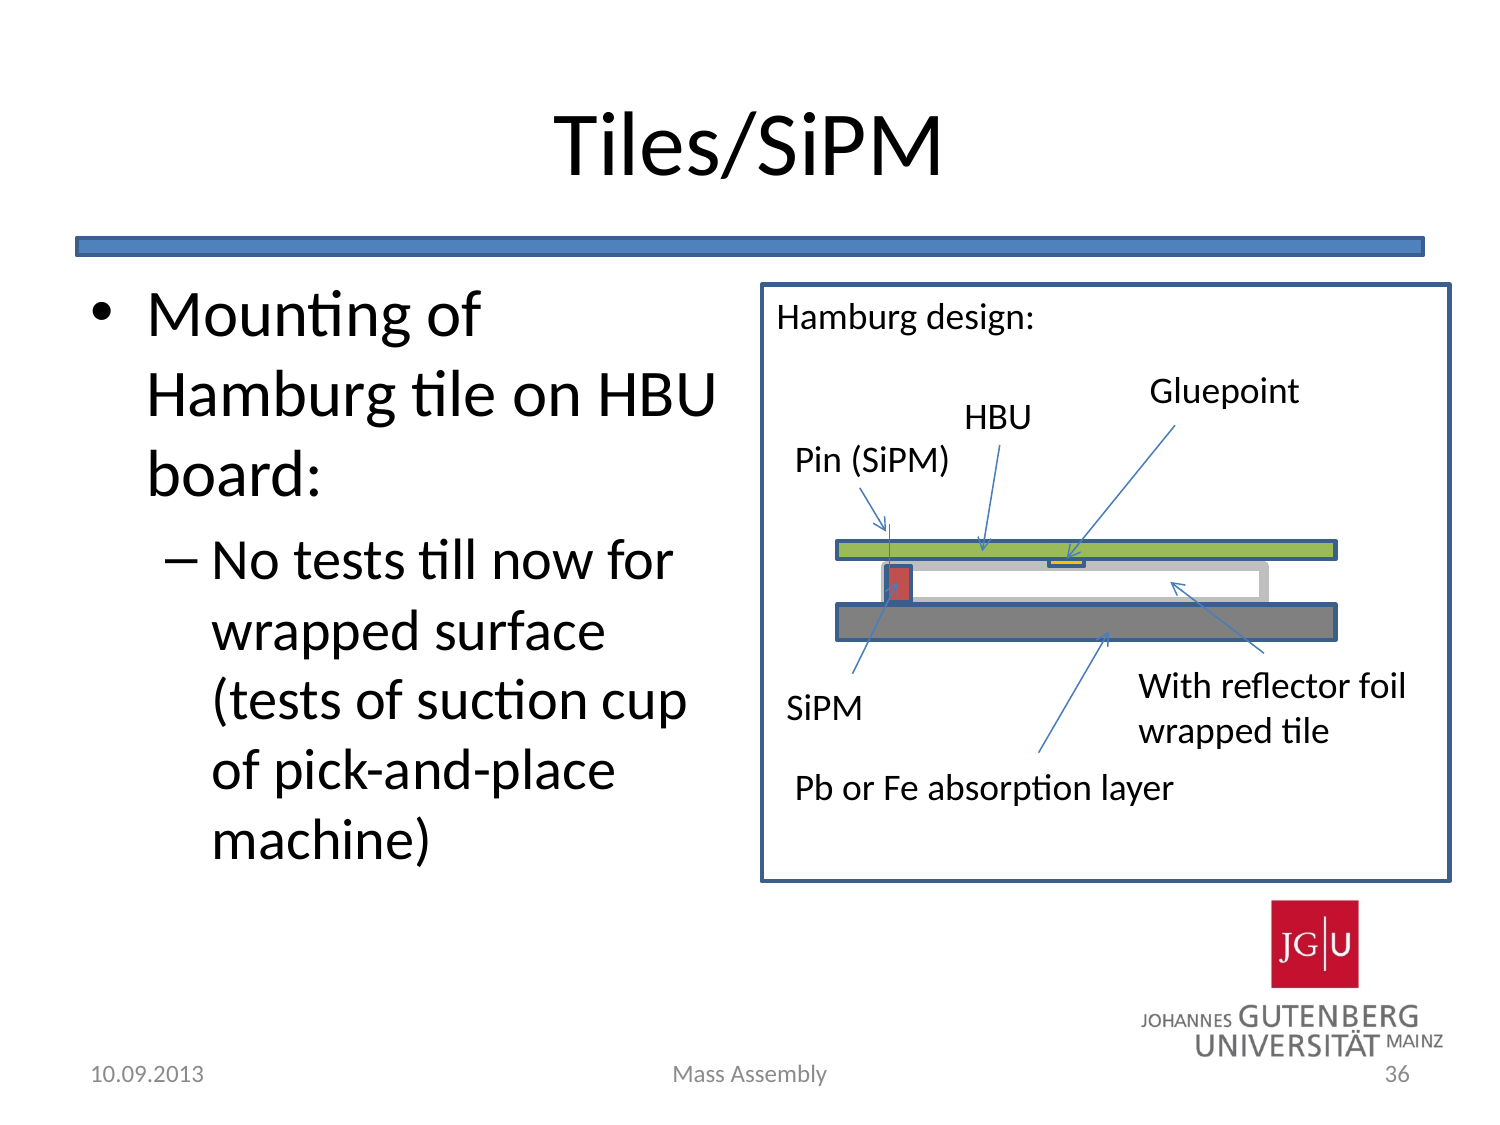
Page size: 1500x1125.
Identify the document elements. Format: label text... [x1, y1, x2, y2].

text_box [1038, 631, 1110, 753]
text_box [996, 539, 1061, 561]
text_box [75, 236, 1425, 257]
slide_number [75, 1042, 425, 1103]
text_box [884, 564, 913, 604]
text_box [760, 282, 1452, 883]
text_box With reflector foil wrapped tile [1123, 653, 1446, 758]
text_box [1047, 557, 1086, 568]
text_box [902, 602, 1164, 642]
text_box [1268, 602, 1338, 642]
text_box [982, 444, 1001, 552]
text_box [1179, 539, 1338, 561]
picture [1139, 892, 1446, 1065]
text_box Gluepoint [1134, 358, 1428, 419]
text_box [852, 581, 898, 674]
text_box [1169, 581, 1265, 654]
text_box Hamburg design: [761, 284, 1365, 344]
text_box Pb or Fe absorption layer [780, 755, 1235, 815]
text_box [1066, 424, 1176, 559]
text_box Pin (SiPM) [780, 427, 972, 487]
text_box [895, 539, 986, 561]
text_box [835, 602, 847, 642]
title Tiles/SiPM [75, 45, 1425, 233]
footer Mass Assembly [512, 1042, 988, 1103]
text_box [913, 564, 1266, 602]
text_box HBU [949, 384, 1110, 445]
text_box SiPM [771, 675, 911, 736]
text_box Mounting of Hamburg tile on HBU board: No tests till now for wrapped surface (tests of suction cup of pick-and-place machine) [74, 262, 739, 1005]
slide_number 36 [1074, 1042, 1425, 1103]
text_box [859, 487, 887, 532]
text_box [835, 539, 885, 561]
